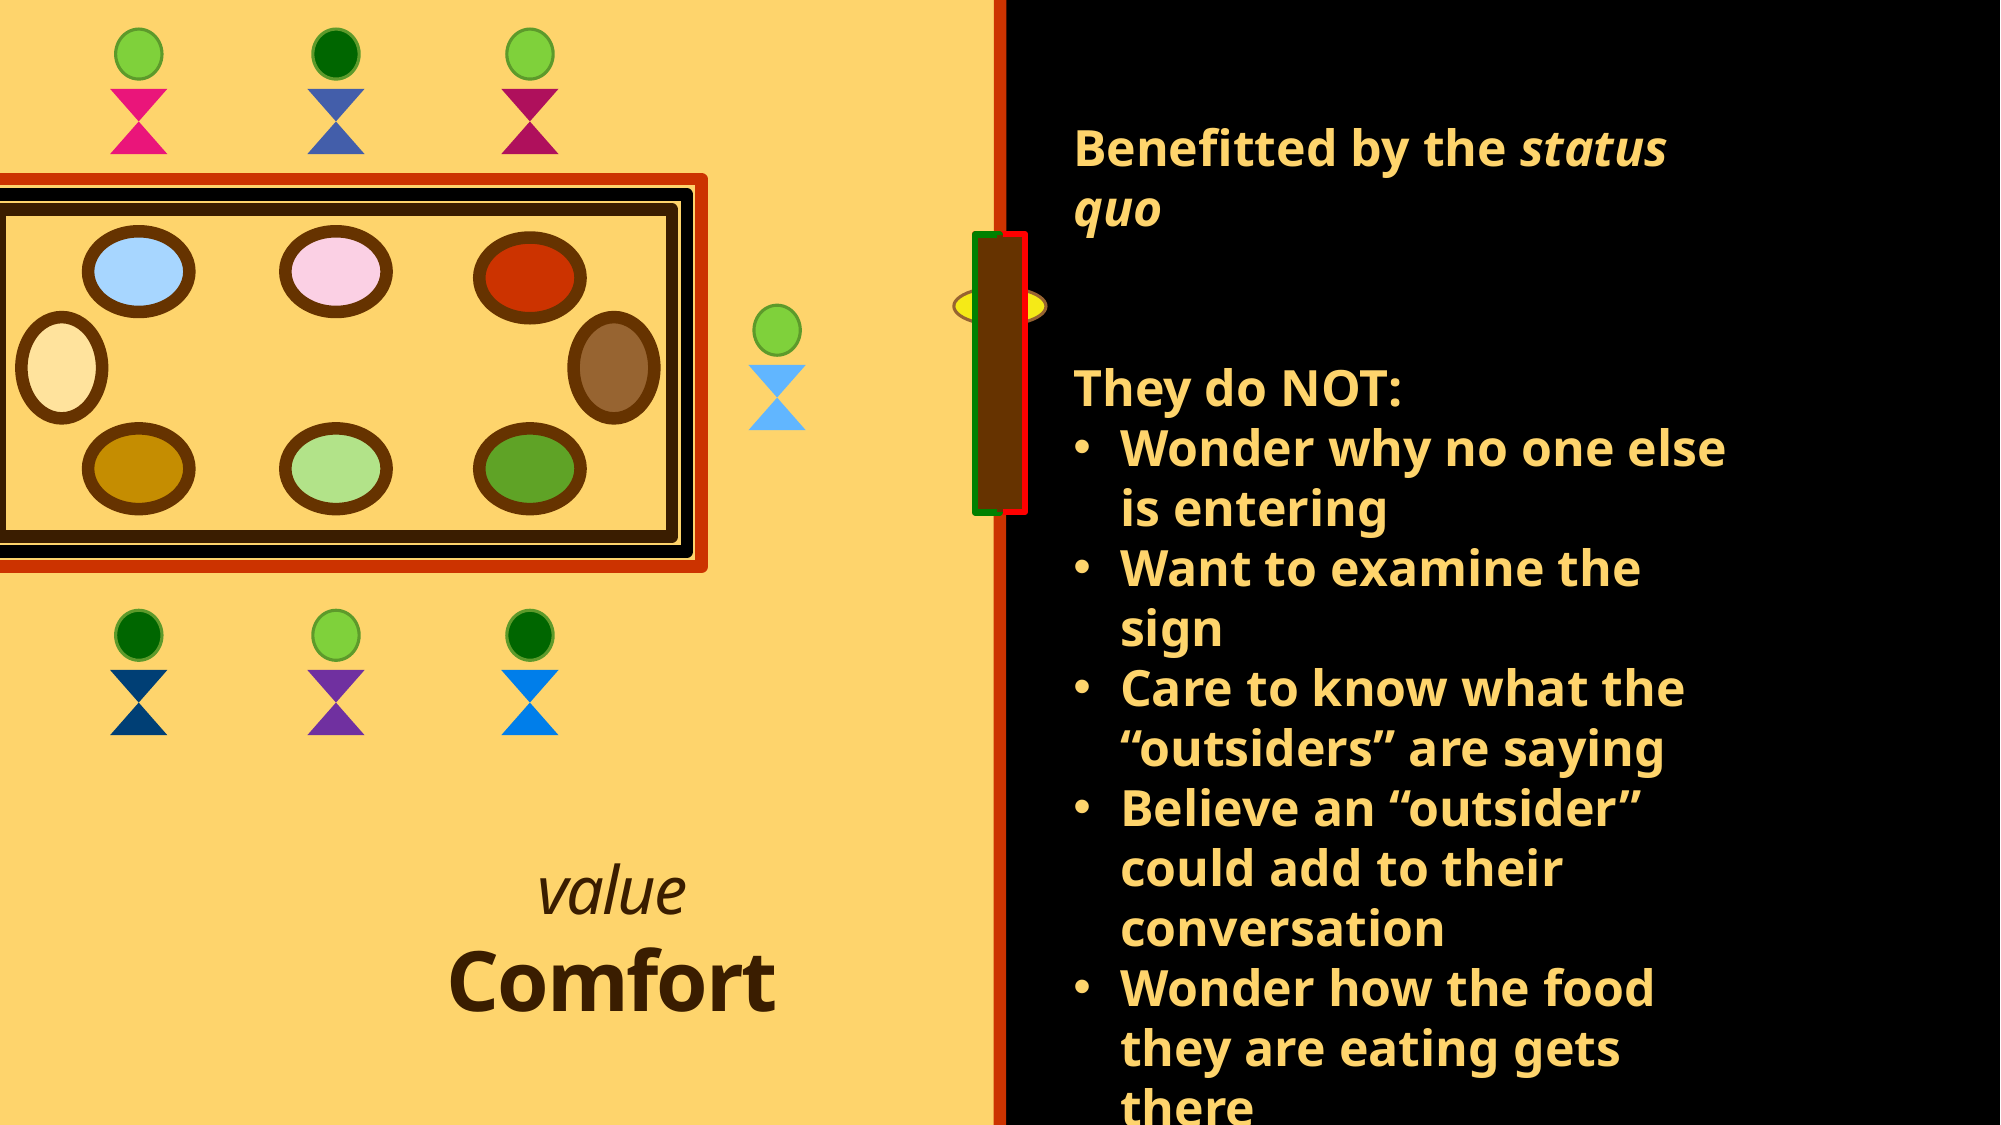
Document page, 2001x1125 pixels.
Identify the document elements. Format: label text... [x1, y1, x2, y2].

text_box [306, 609, 366, 736]
text_box Benefitted by the status quo They do NOT: Wonder why no one else is entering Want to examine the sign Care to know what the “outsiders” are saying Believe an “outsider” could add to their conversation Wonder how the food they are eating gets there Want to budge from their seats at the table [1058, 109, 1750, 1125]
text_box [306, 28, 366, 155]
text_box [996, 231, 1004, 517]
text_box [500, 28, 559, 155]
text_box value Comfort [249, 840, 946, 1036]
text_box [0, 178, 703, 568]
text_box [1047, 0, 1051, 1125]
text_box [109, 609, 168, 736]
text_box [500, 609, 559, 736]
text_box Jones CP. Cement Dust in Our Lungs. Acceptance speech, American Public Health Association Executive Director Citation Award. See https://www.youtube.com/watch?v=BGmIXV859YQ&t=26s, October 27, 2020. [0, 169, 713, 578]
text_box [747, 304, 807, 431]
text_box [1057, 0, 2000, 1125]
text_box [109, 28, 168, 155]
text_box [953, 0, 1047, 1125]
